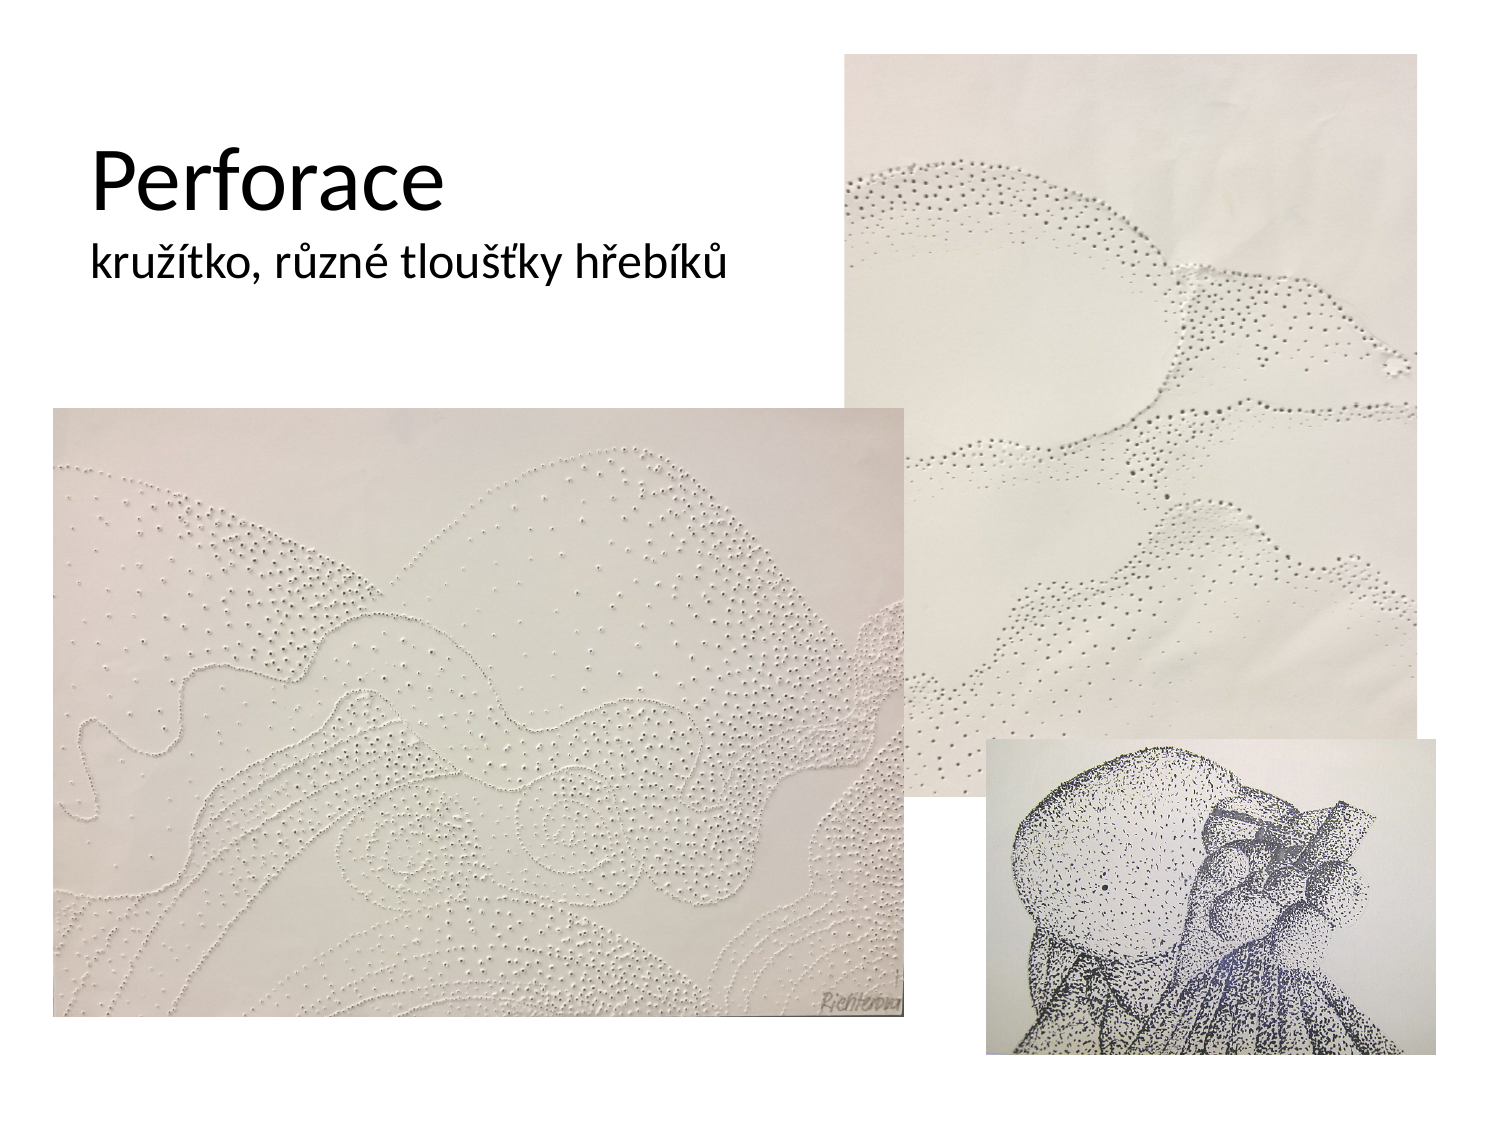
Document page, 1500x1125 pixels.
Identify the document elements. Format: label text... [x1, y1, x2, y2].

picture [52, 54, 1436, 1055]
title Perforace kružítko, různé tloušťky hřebíků [75, 45, 845, 362]
